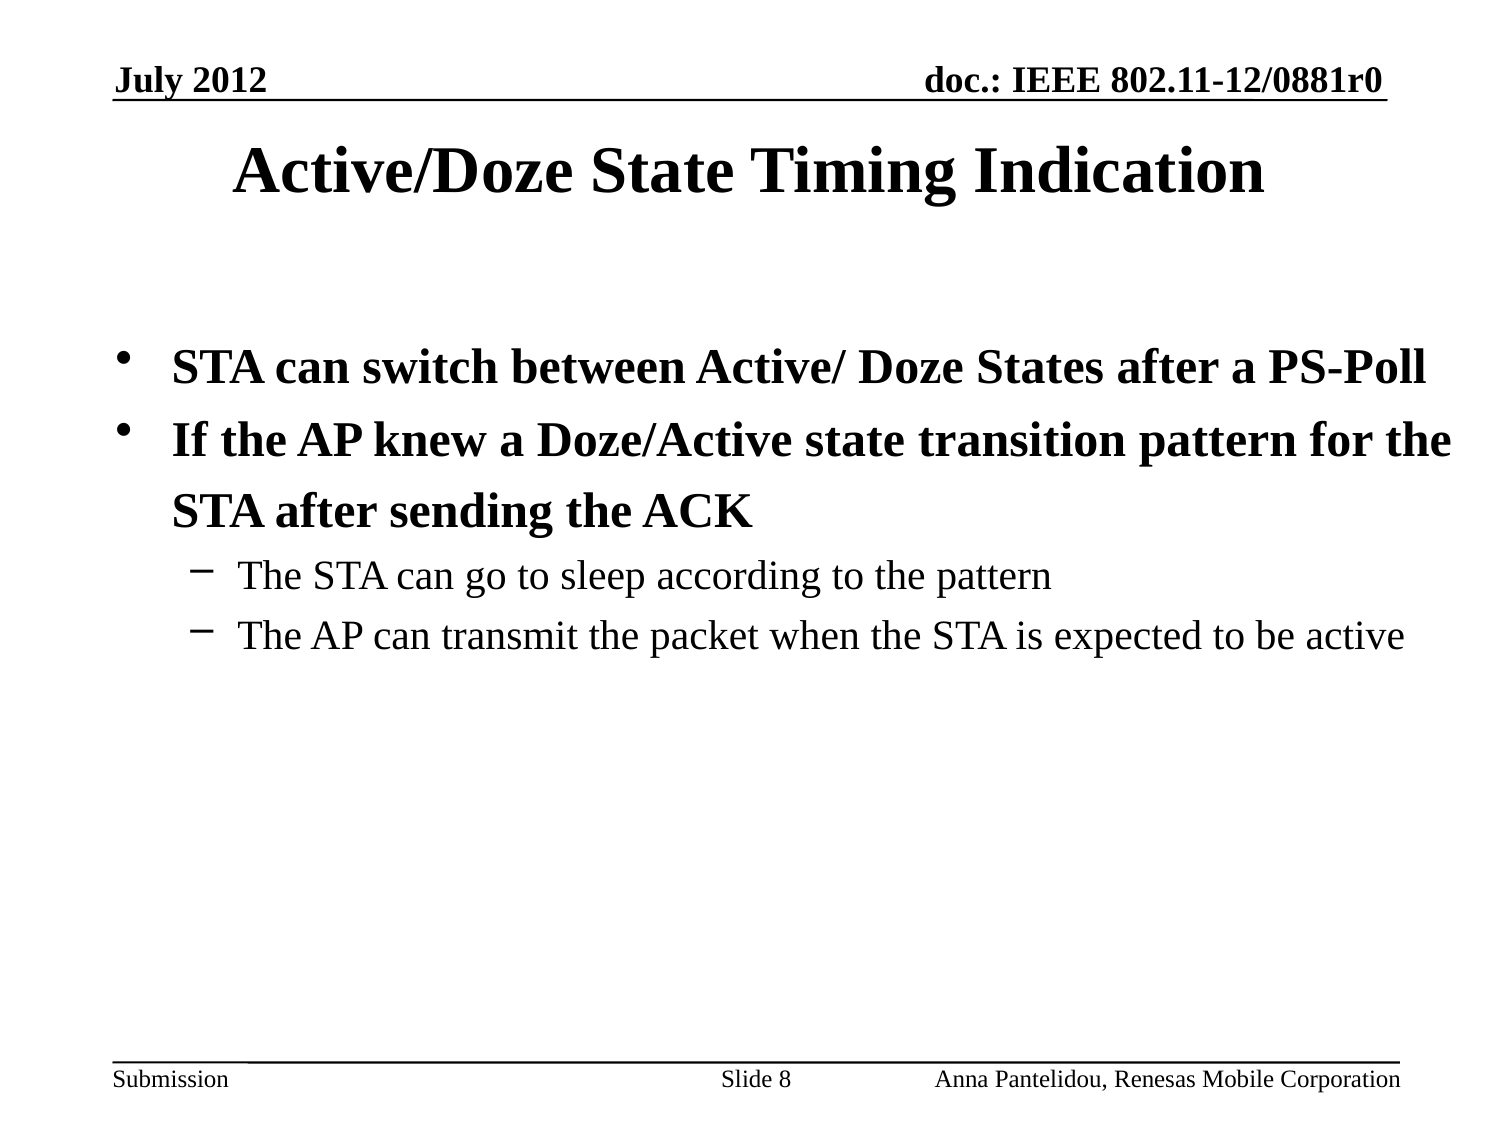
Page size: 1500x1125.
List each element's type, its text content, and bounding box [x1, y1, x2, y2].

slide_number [114, 54, 269, 78]
slide_number Slide 8 [712, 1062, 800, 1093]
footer Anna Pantelidou, Renesas Mobile Corporation [928, 1062, 1402, 1093]
title Active/Doze State Timing Indication [112, 78, 1388, 254]
list STA can switch between Active/ Doze States after a PS-Poll If the AP knew a Doze/Active state transition pattern for the STA after sending the ACK The STA can go to sleep according to the pattern The AP can transmit the packet when the STA is expected to be active [100, 314, 1500, 776]
